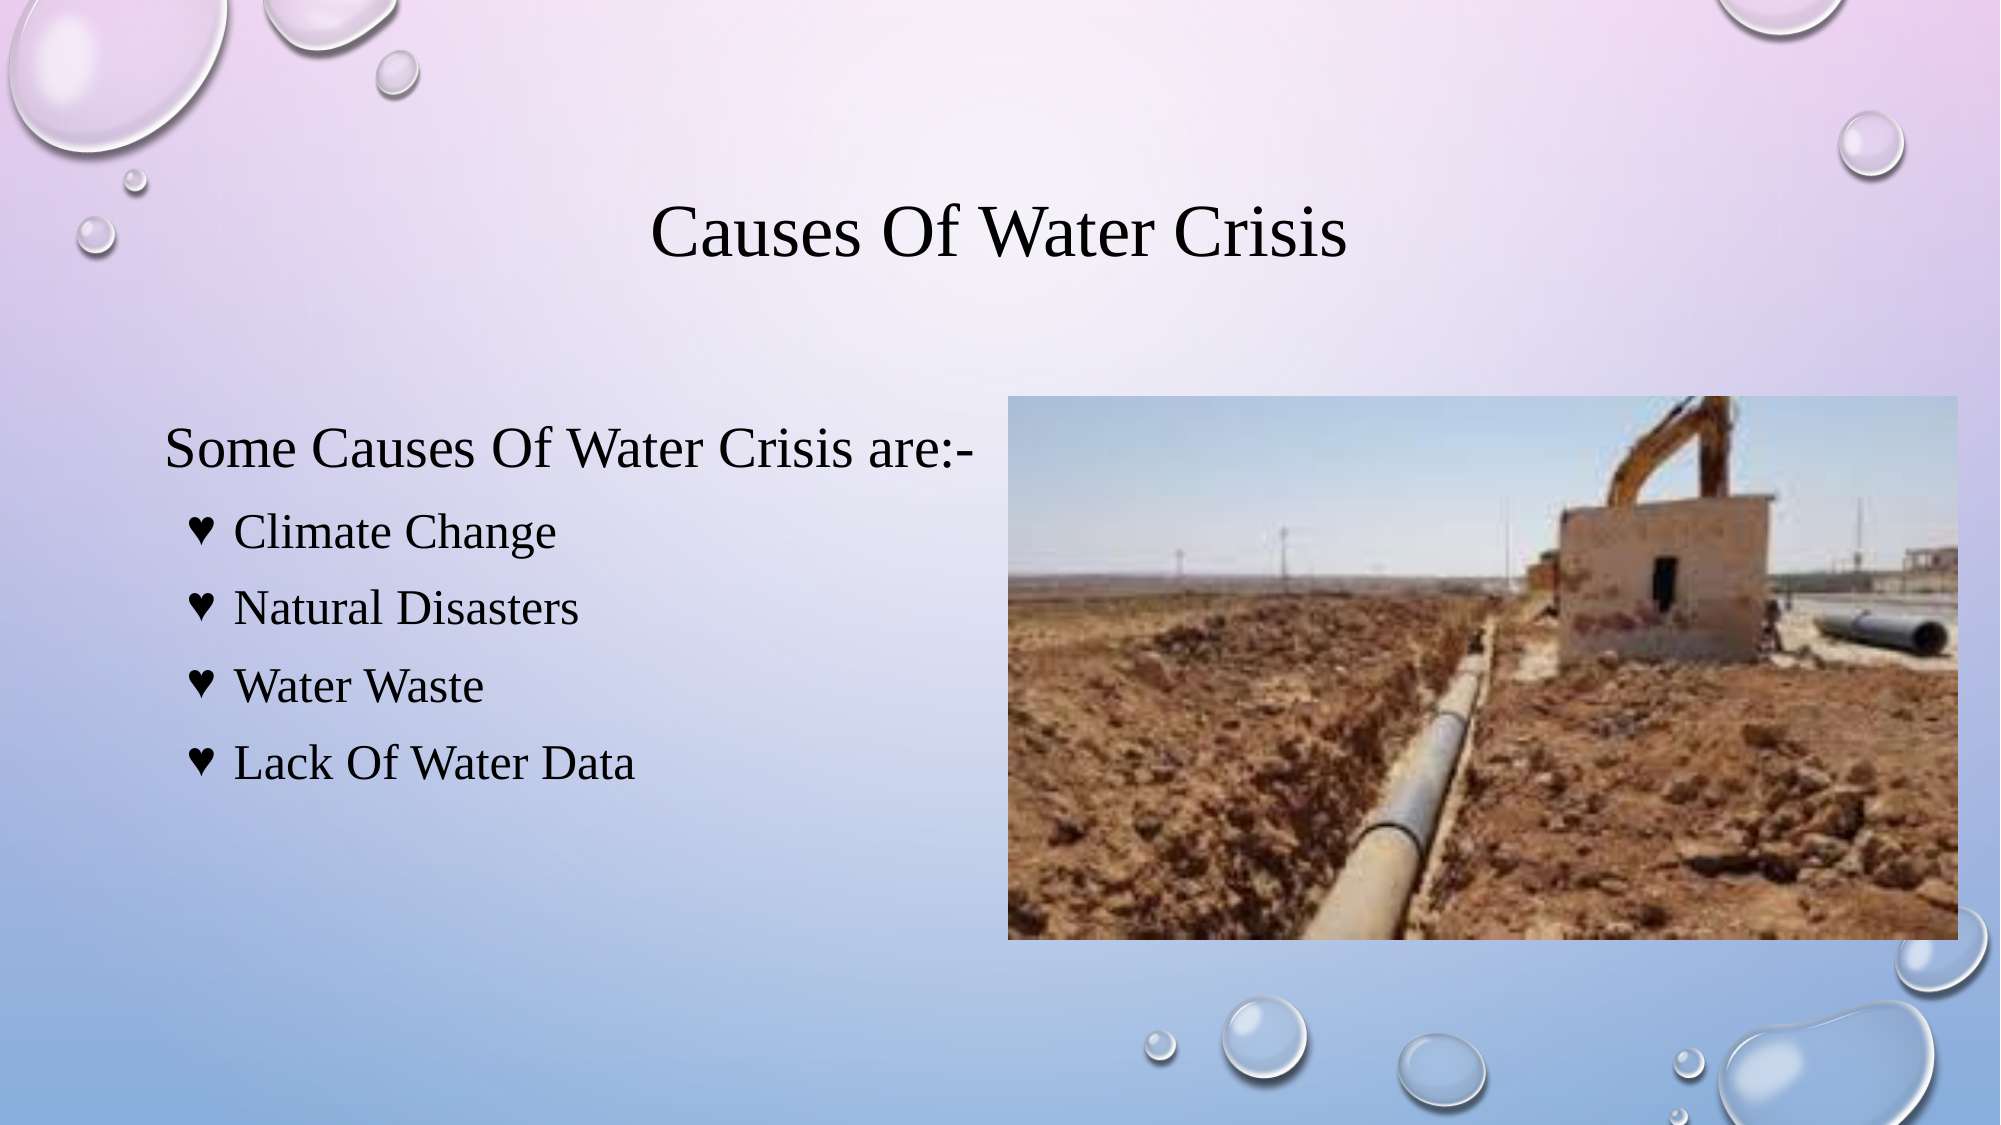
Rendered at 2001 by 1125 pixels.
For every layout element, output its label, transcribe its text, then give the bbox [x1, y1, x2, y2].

text_box Climate Change [171, 491, 925, 567]
text_box Natural Disasters [171, 567, 605, 642]
list Some Causes Of Water Crisis are:- [149, 388, 1850, 1009]
picture [0, 0, 2000, 1125]
text_box Lack Of Water Data [171, 722, 671, 797]
title Causes Of Water Crisis [149, 101, 1851, 364]
text_box Water Waste [171, 644, 631, 720]
